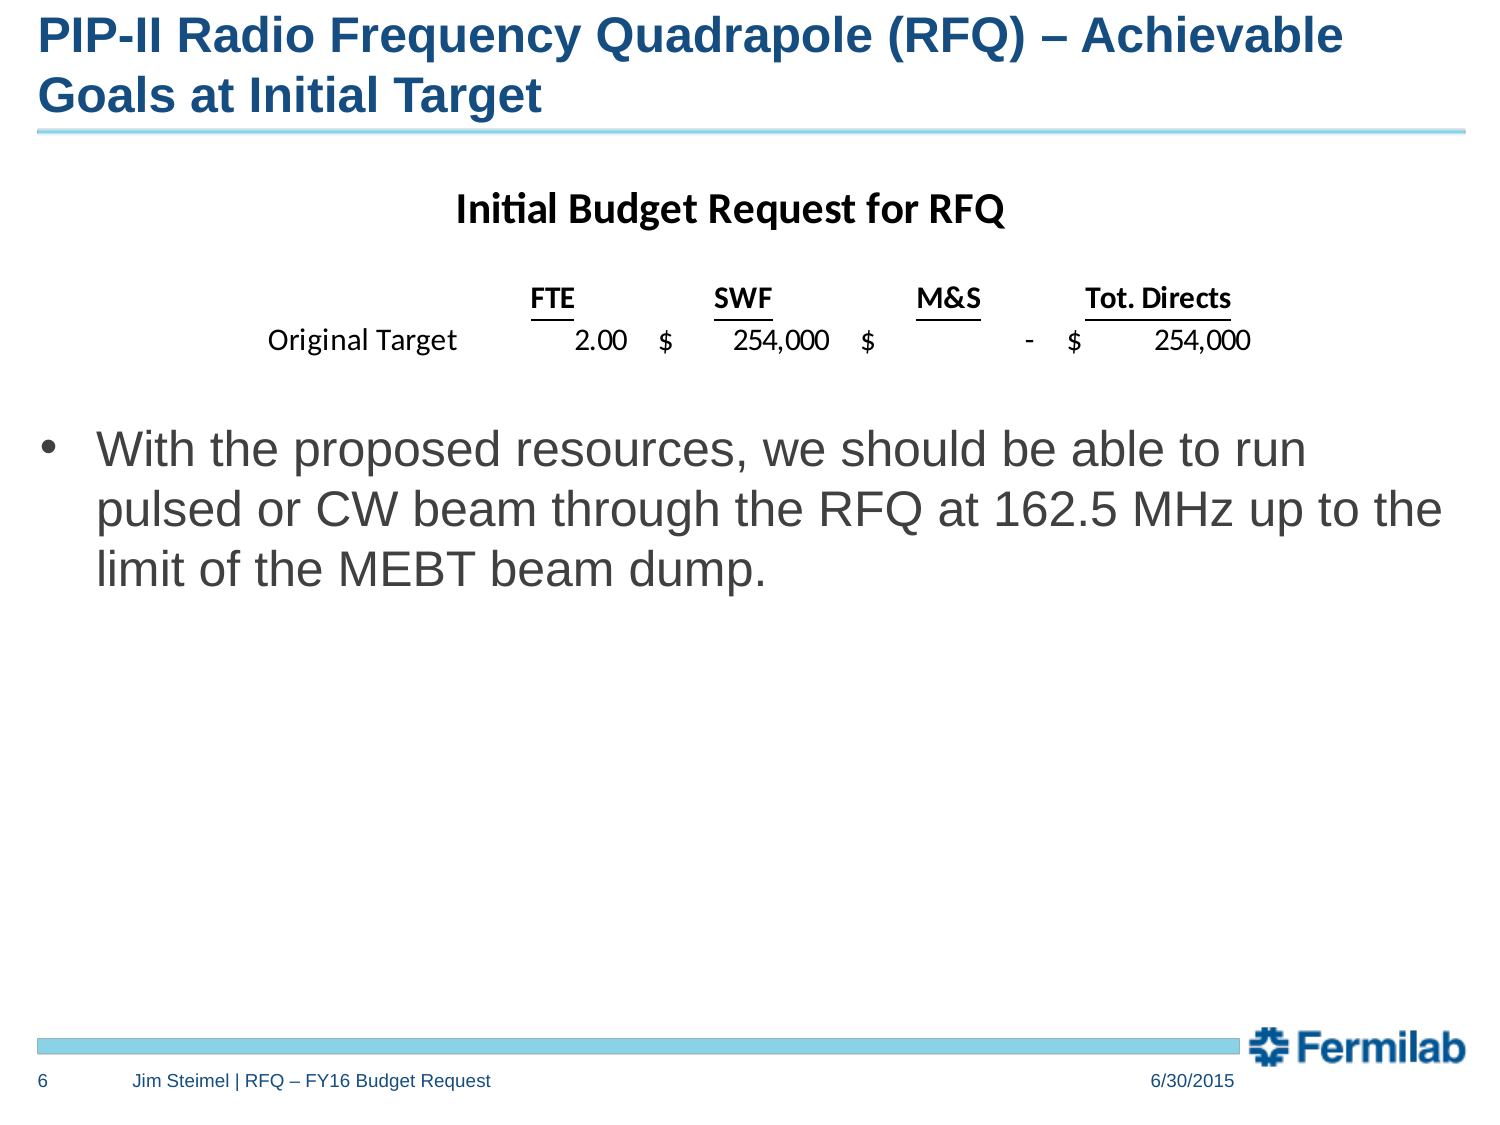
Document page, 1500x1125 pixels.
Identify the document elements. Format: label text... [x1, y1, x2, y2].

footer Jim Steimel | RFQ – FY16 Budget Request [132, 1068, 1014, 1109]
list With the proposed resources, we should be able to run pulsed or CW beam through the RFQ at 162.5 MHz up to the limit of the MEBT beam dump. [39, 416, 1463, 769]
picture [61, 154, 1401, 368]
title PIP-II Radio Frequency Quadrapole (RFQ) – Achievable Goals at Initial Target [37, 17, 1463, 123]
slide_number 6 [37, 1068, 111, 1109]
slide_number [1058, 1068, 1235, 1109]
